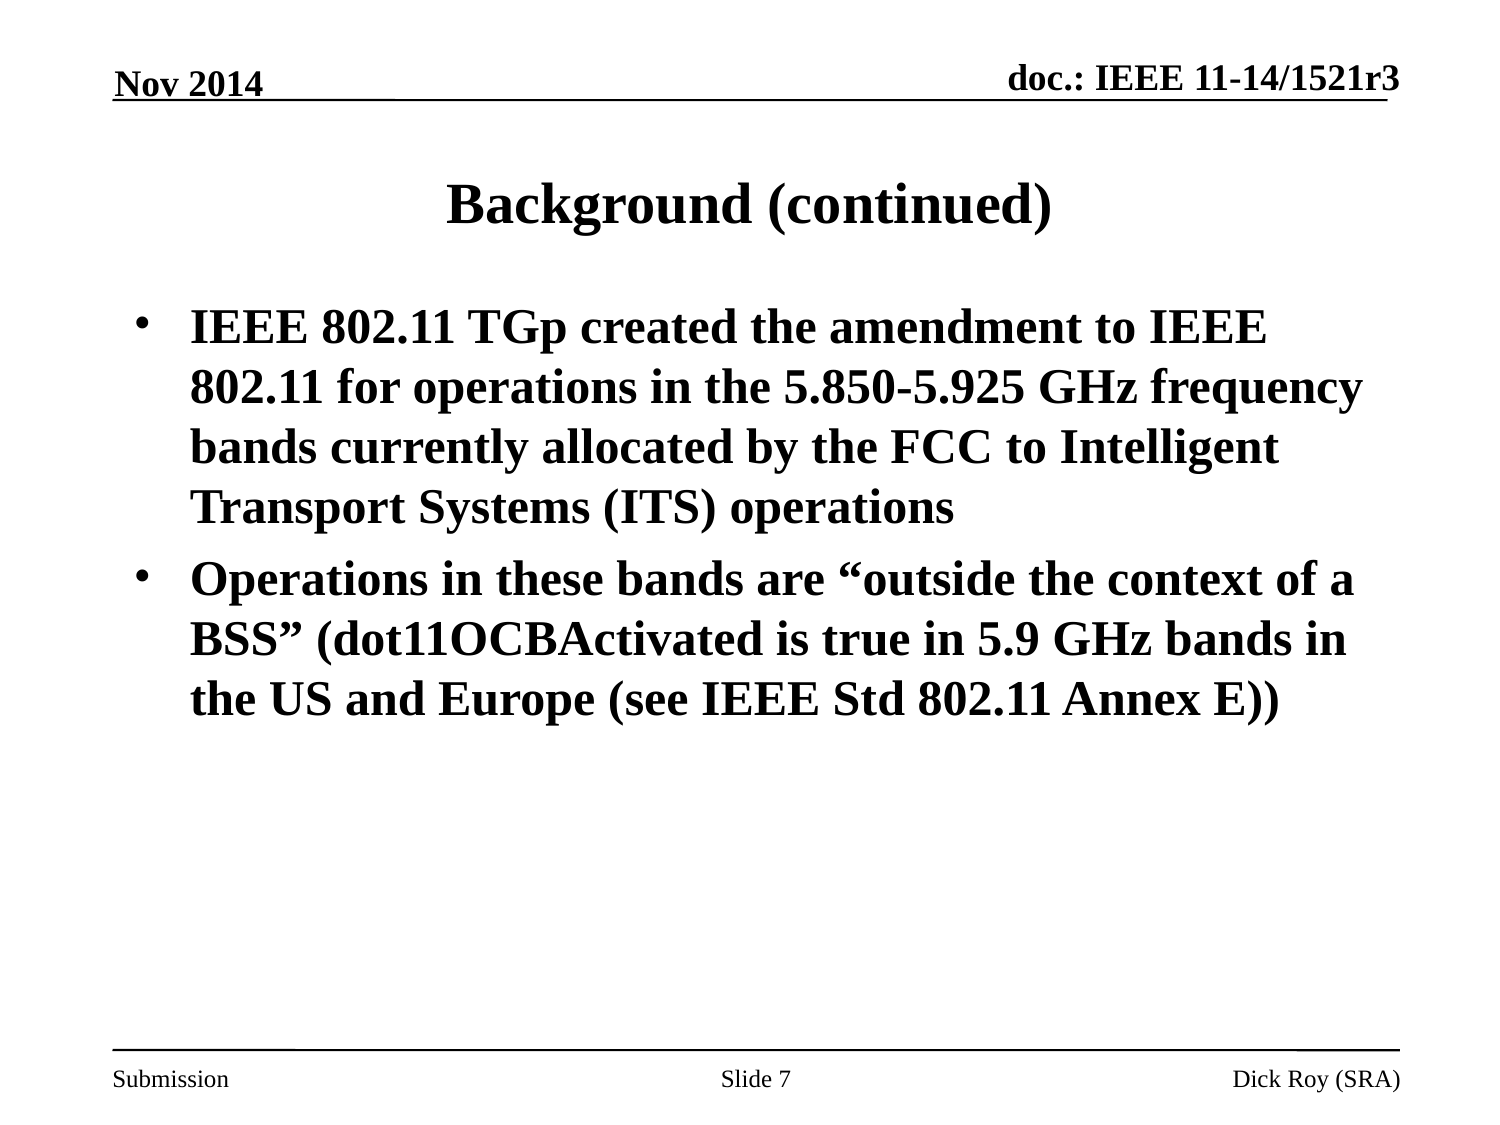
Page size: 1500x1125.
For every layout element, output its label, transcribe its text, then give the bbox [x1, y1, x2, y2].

list IEEE 802.11 TGp created the amendment to IEEE 802.11 for operations in the 5.850-5.925 GHz frequency bands currently allocated by the FCC to Intelligent Transport Systems (ITS) operations Operations in these bands are “outside the context of a BSS” (dot11OCBActivated is true in 5.9 GHz bands in the US and Europe (see IEEE Std 802.11 Annex E)) [118, 285, 1394, 961]
title Background (continued) [112, 112, 1388, 288]
text_box Nov 2014 [114, 59, 493, 104]
text_box [878, 1062, 1402, 1092]
text_box Slide 7 [712, 1062, 800, 1122]
